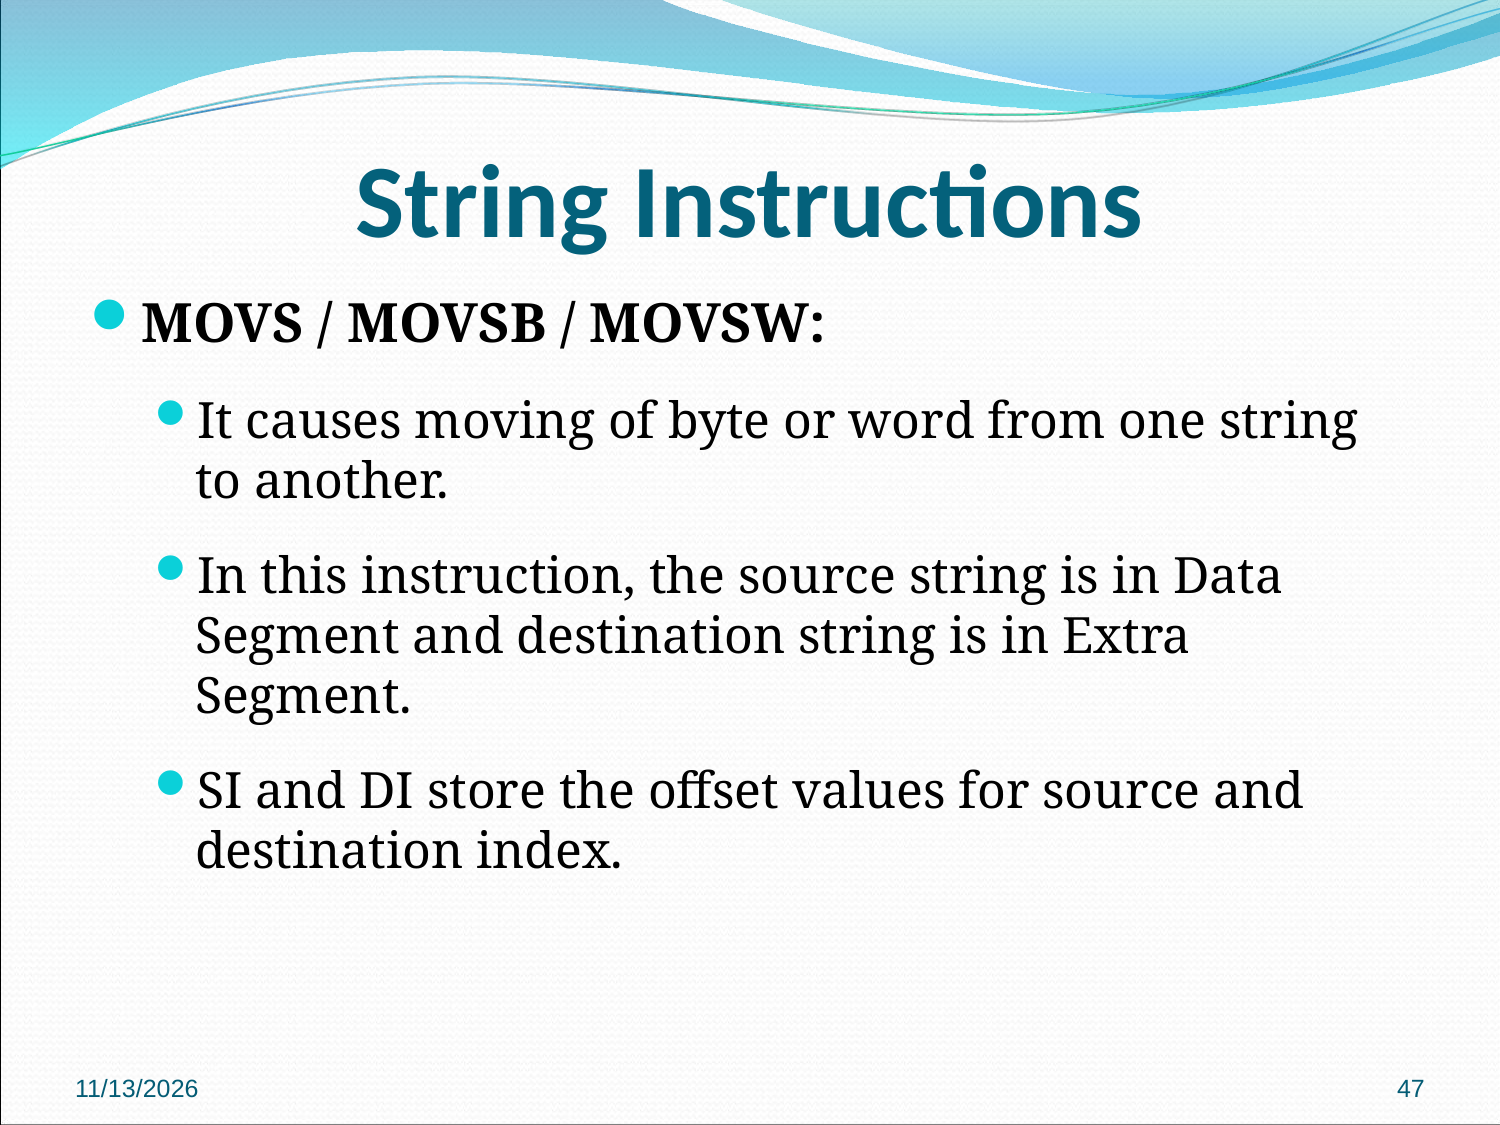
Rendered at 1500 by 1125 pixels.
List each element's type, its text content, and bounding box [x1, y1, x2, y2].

title String Instructions [75, 115, 1425, 258]
text_box 2018/9/27 [75, 1042, 425, 1103]
list MOVS / MOVSB / MOVSW: It causes moving of byte or word from one string to another. In this instruction, the source string is in Data Segment and destination string is in Extra Segment. SI and DI store the offset values for source and destination index. [75, 281, 1425, 1038]
text_box 47 [1299, 1042, 1425, 1103]
picture [0, 0, 1500, 1125]
